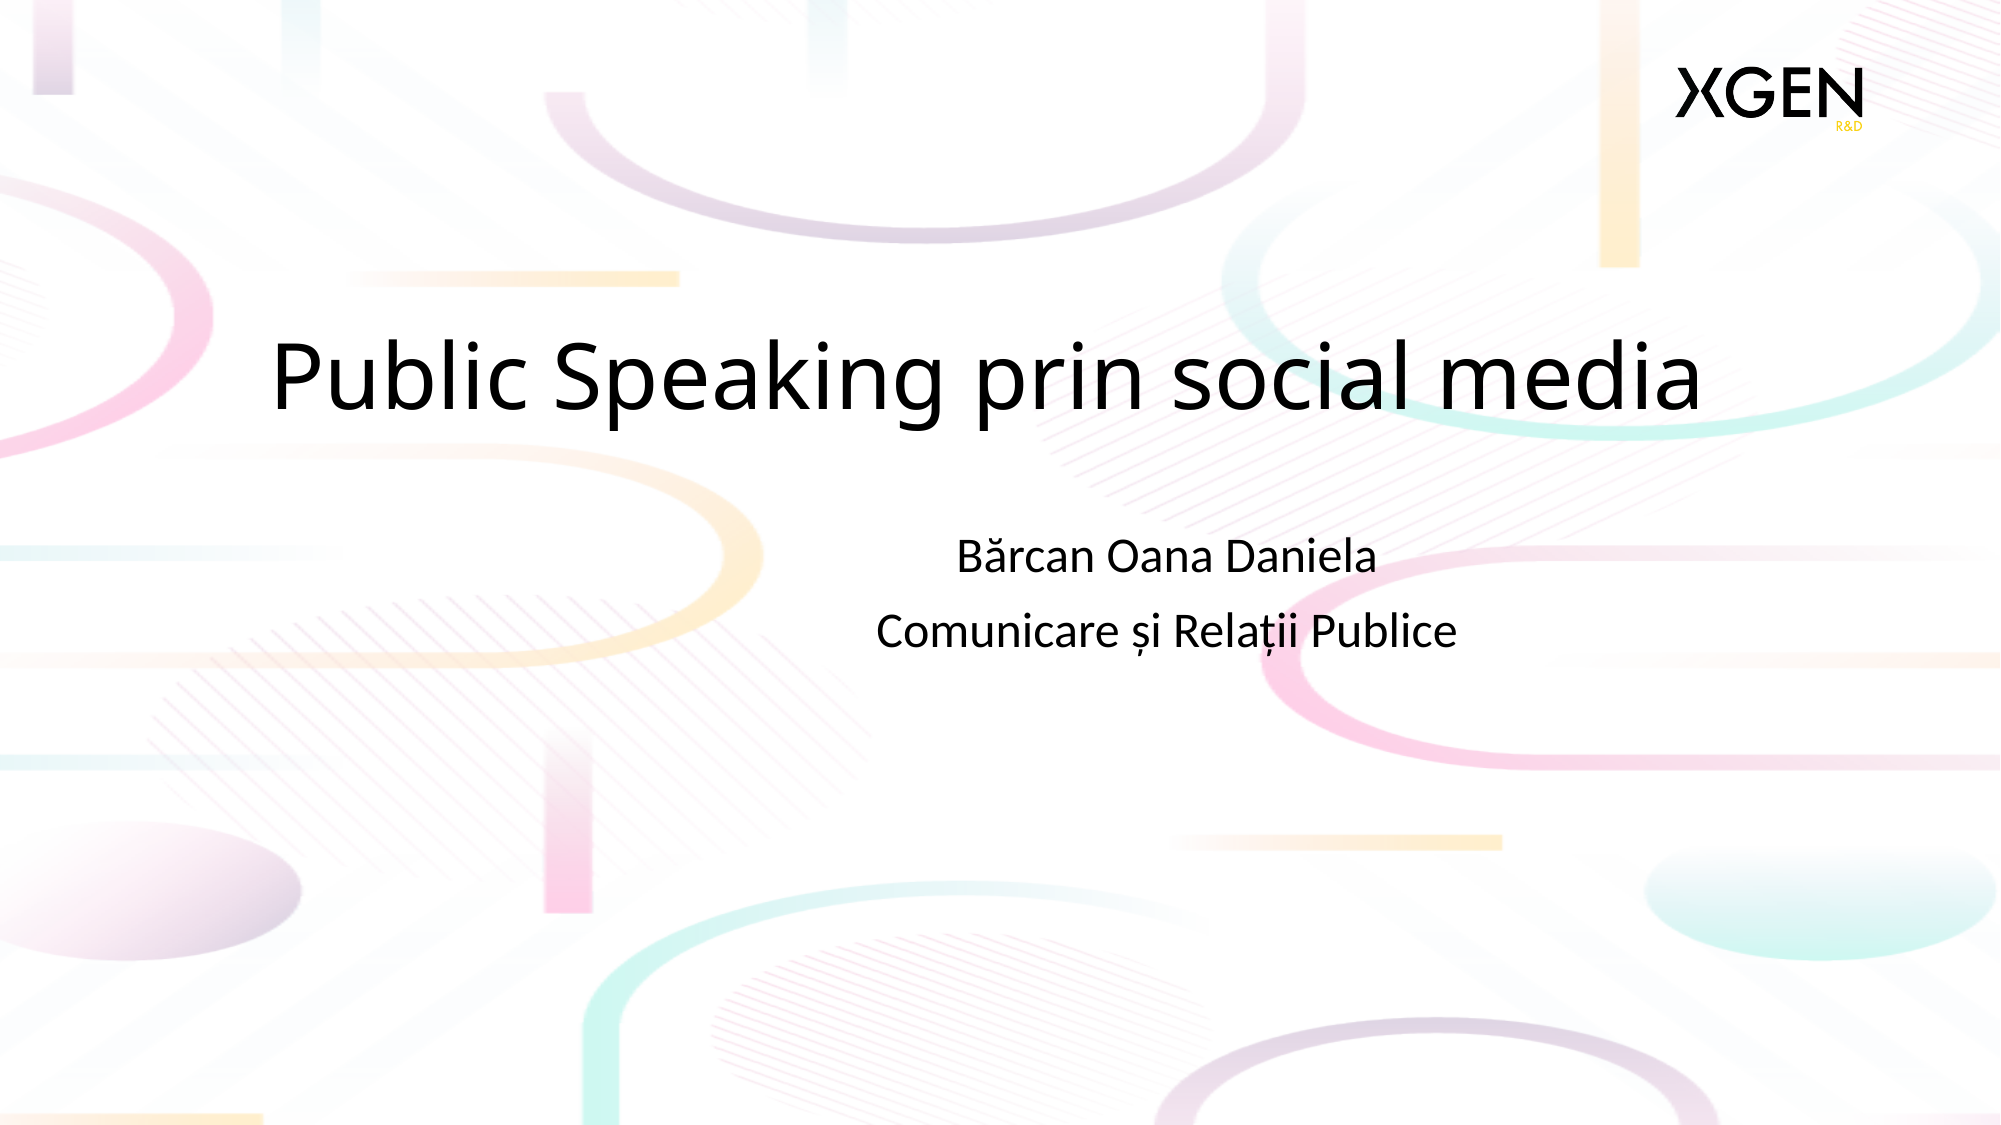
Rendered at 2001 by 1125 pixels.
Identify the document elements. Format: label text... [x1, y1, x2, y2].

subtitle Bărcan Oana Daniela Comunicare și Relații Publice [417, 522, 1918, 710]
picture [0, 0, 2001, 1125]
title Public Speaking prin social media [249, 184, 1750, 576]
